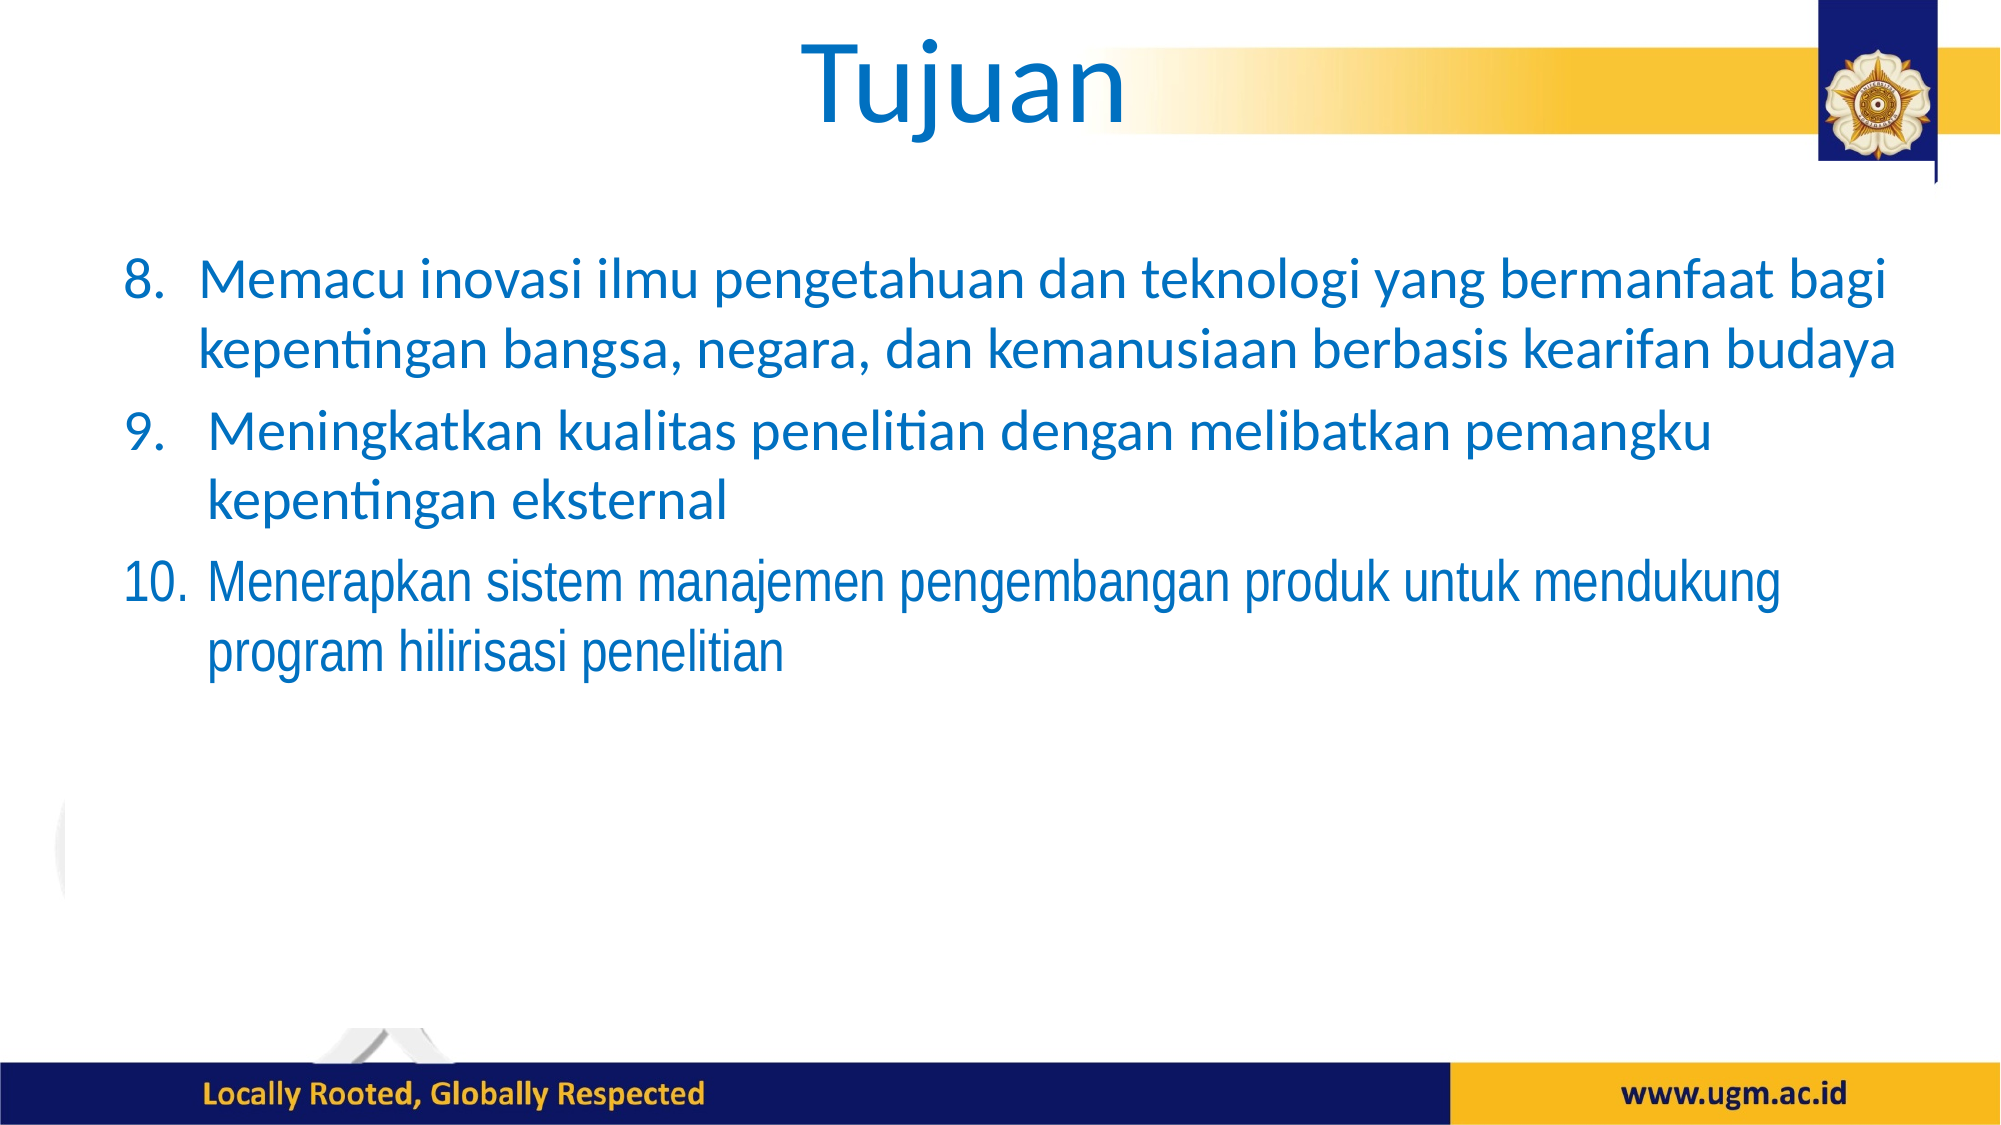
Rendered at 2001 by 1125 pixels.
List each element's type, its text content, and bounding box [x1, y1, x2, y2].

list 8. Memacu inovasi ilmu pengetahuan dan teknologi yang bermanfaat bagi kepentingan bangsa, negara, dan kemanusiaan berbasis kearifan budaya Meningkatkan kualitas penelitian dengan melibatkan pemangku kepentingan eksternal Menerapkan sistem manajemen pengembangan produk untuk mendukung program hilirisasi penelitian [65, 160, 1935, 1028]
picture [0, 0, 2001, 1125]
title Tujuan [65, 0, 1866, 148]
